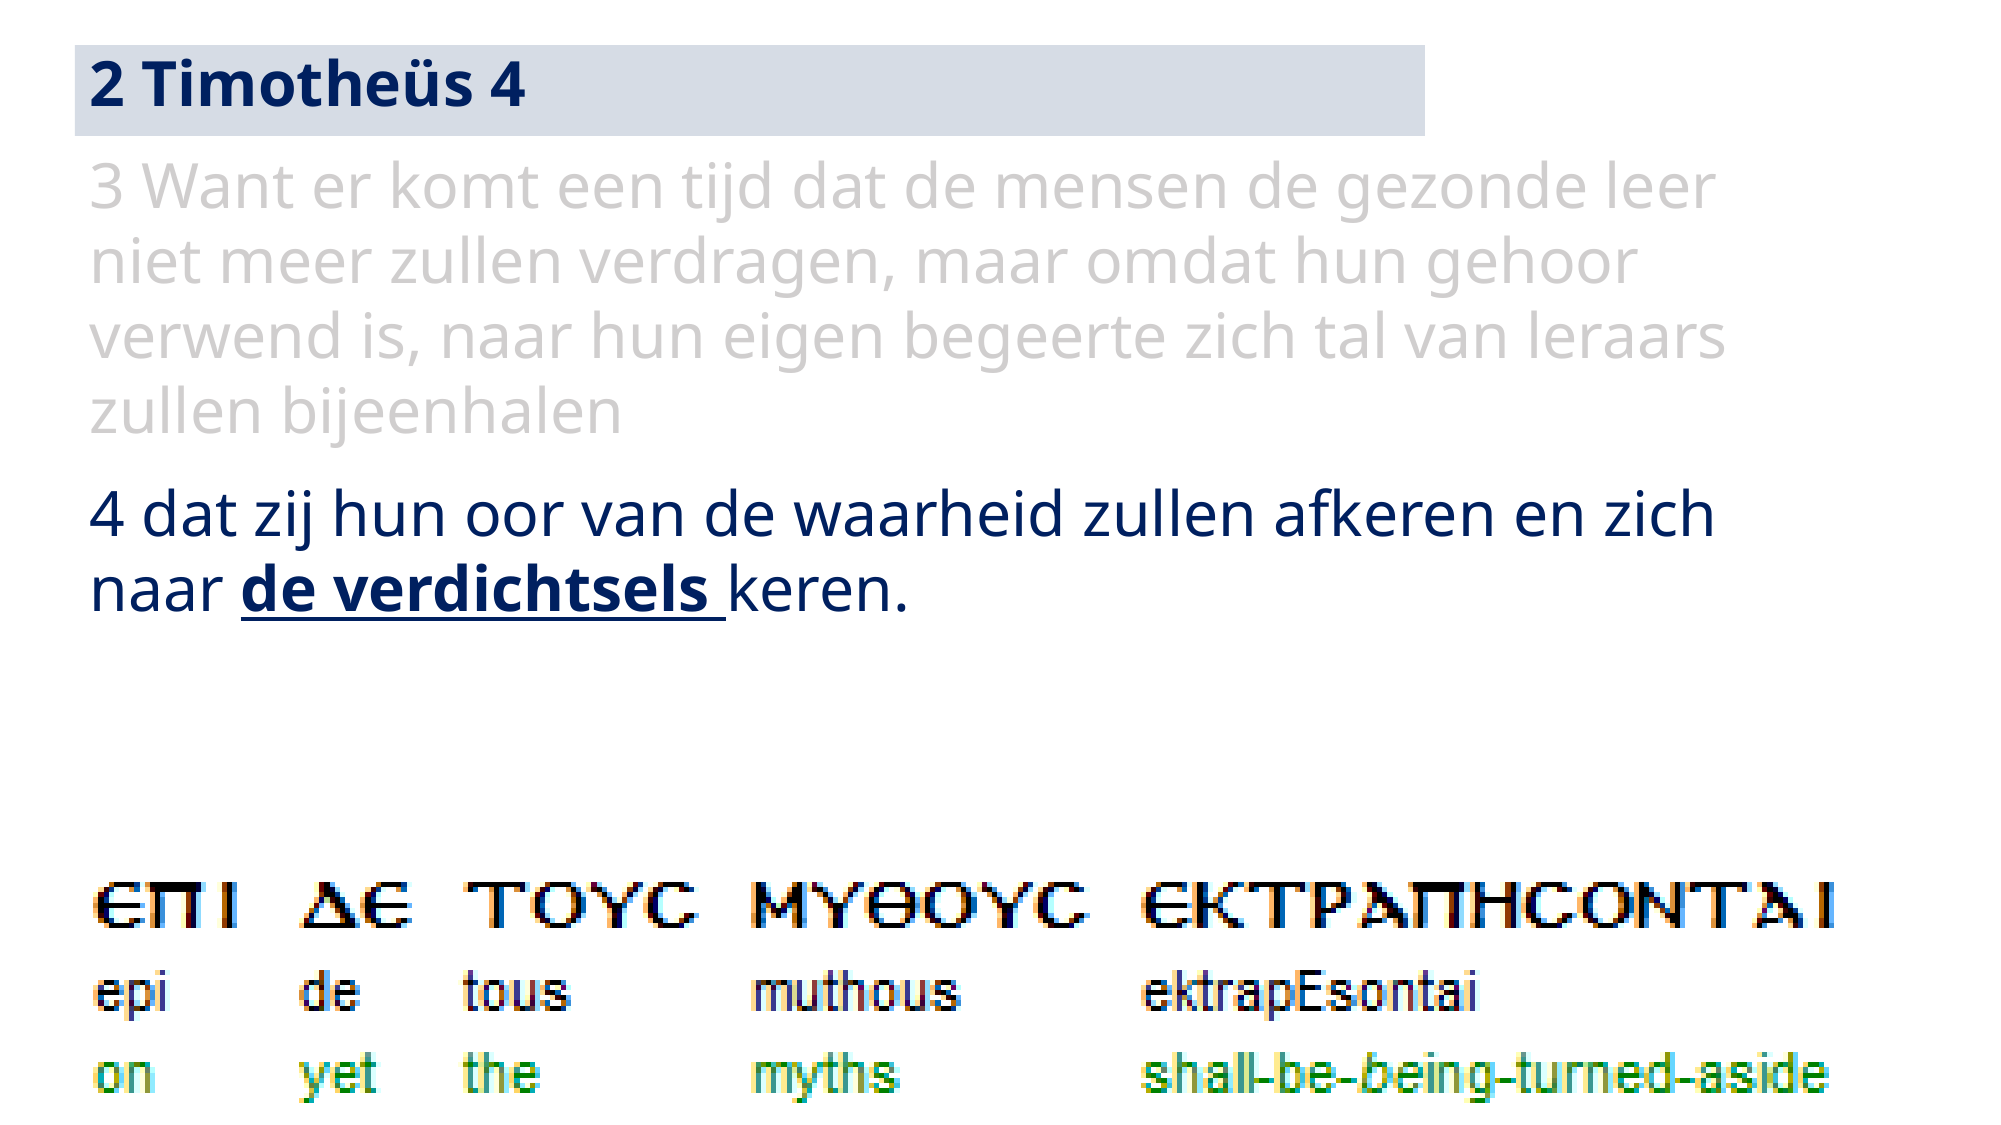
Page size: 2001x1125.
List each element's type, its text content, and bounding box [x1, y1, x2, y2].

picture [63, 831, 1886, 1125]
text_box 4 dat zij hun oor van de waarheid zullen afkeren en zich naar de verdichtsels keren. [75, 467, 1857, 632]
text_box 2 Timotheüs 4 [74, 45, 1425, 136]
text_box 3 Want er komt een tijd dat de mensen de gezonde leer niet meer zullen verdragen, maar omdat hun gehoor verwend is, naar hun eigen begeerte zich tal van leraars zullen bijeenhalen [75, 138, 1857, 454]
